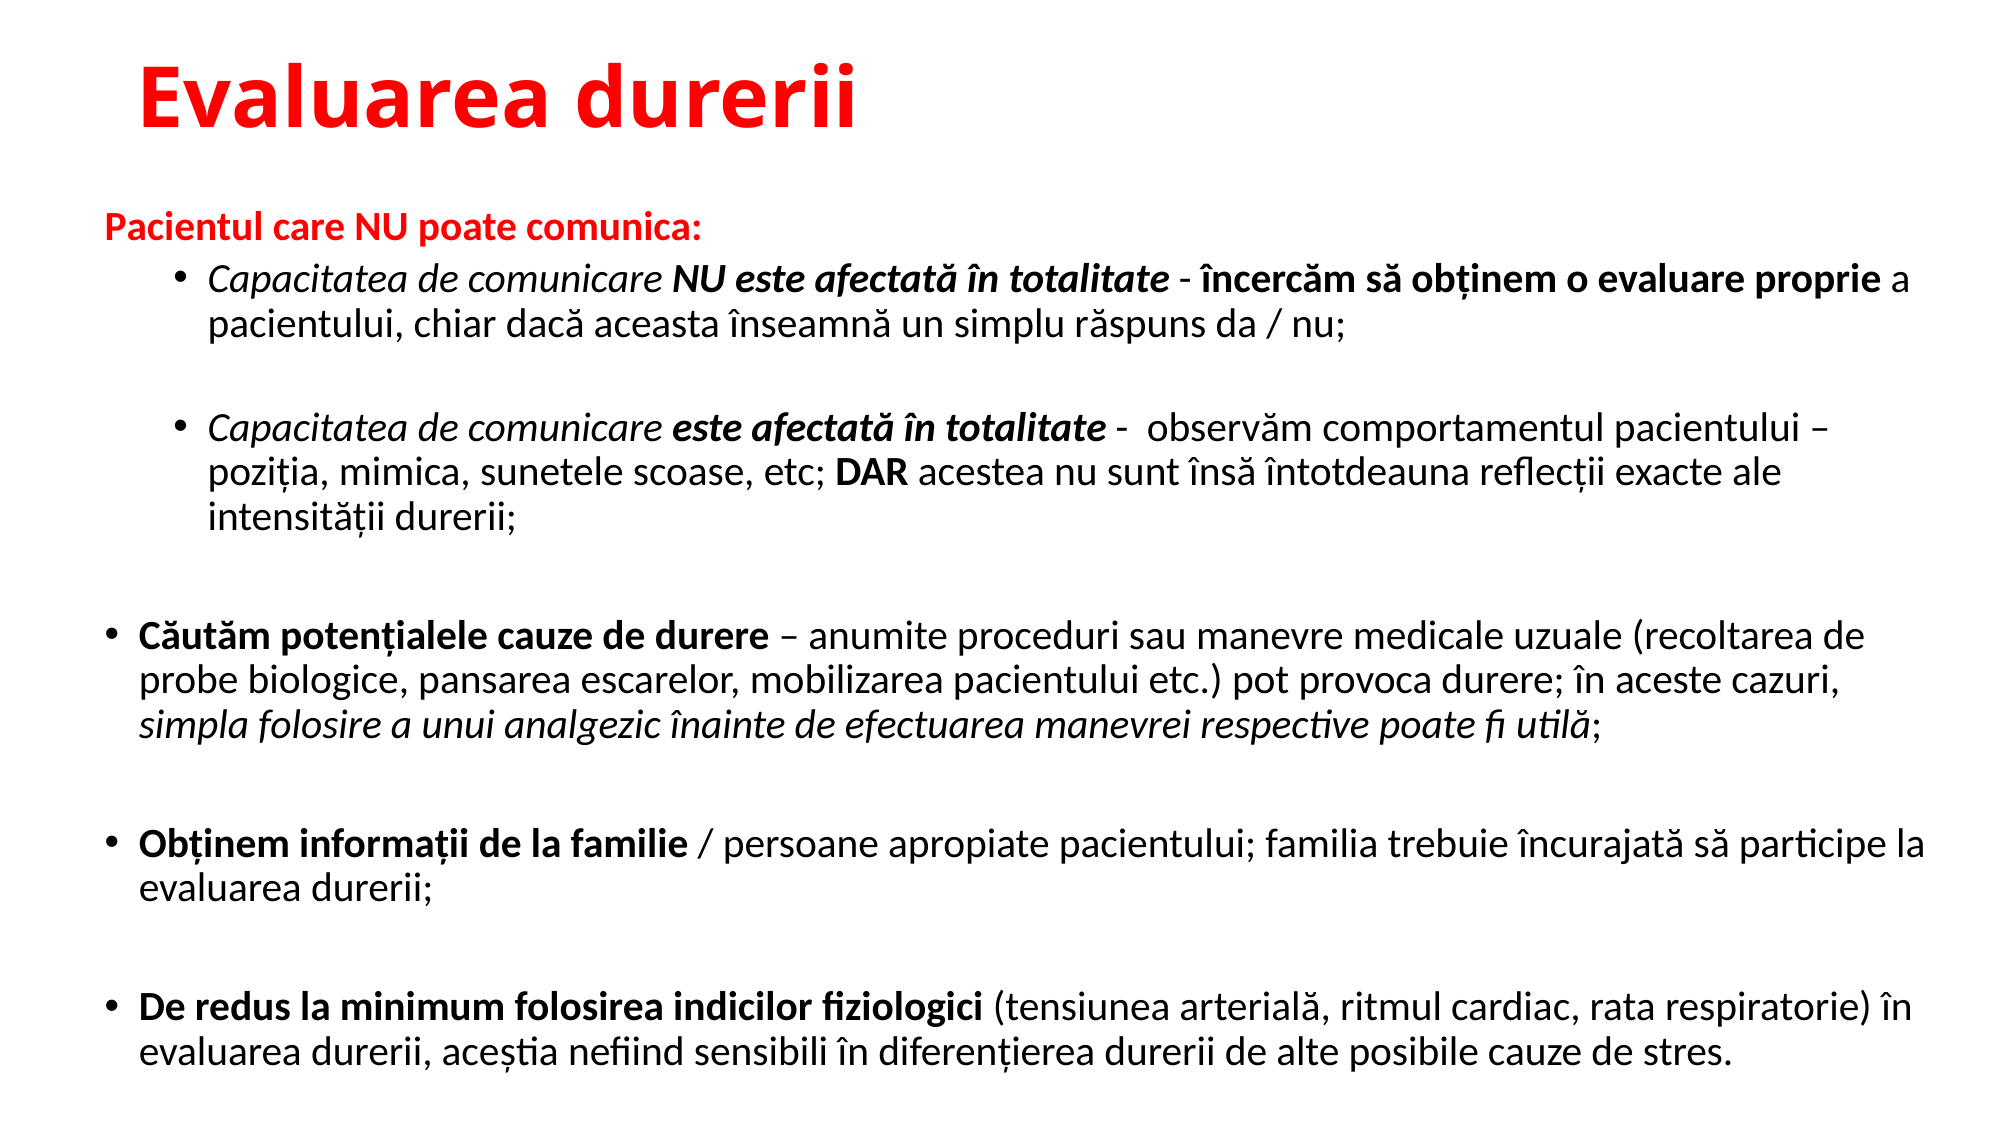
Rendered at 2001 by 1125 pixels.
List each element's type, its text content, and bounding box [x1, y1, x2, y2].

title Evaluarea durerii [121, 46, 1851, 154]
list Pacientul care NU poate comunica: Capacitatea de comunicare NU este afectată în totalitate - încercăm să obținem o evaluare proprie a pacientului, chiar dacă aceasta înseamnă un simplu răspuns da / nu; Capacitatea de comunicare este afectată în totalitate - observăm comportamentul pacientului – poziția, mimica, sunetele scoase, etc; DAR acestea nu sunt însă întotdeauna reflecții exacte ale intensității durerii; Căutăm potențialele cauze de durere – anumite proceduri sau manevre medicale uzuale (recoltarea de probe biologice, pansarea escarelor, mobilizarea pacientului etc.) pot provoca durere; în aceste cazuri, simpla folosire a unui analgezic înainte de efectuarea manevrei respective poate fi utilă; Obținem informații de la familie / persoane apropiate pacientului; familia trebuie încurajată să participe la evaluarea durerii; De redus la minimum folosirea indicilor fiziologici (tensiunea arterială, ritmul cardiac, rata respiratorie) în evaluarea durerii, aceștia nefiind sensibili în diferențierea durerii de alte posibile cauze de stres. [89, 197, 1942, 1106]
